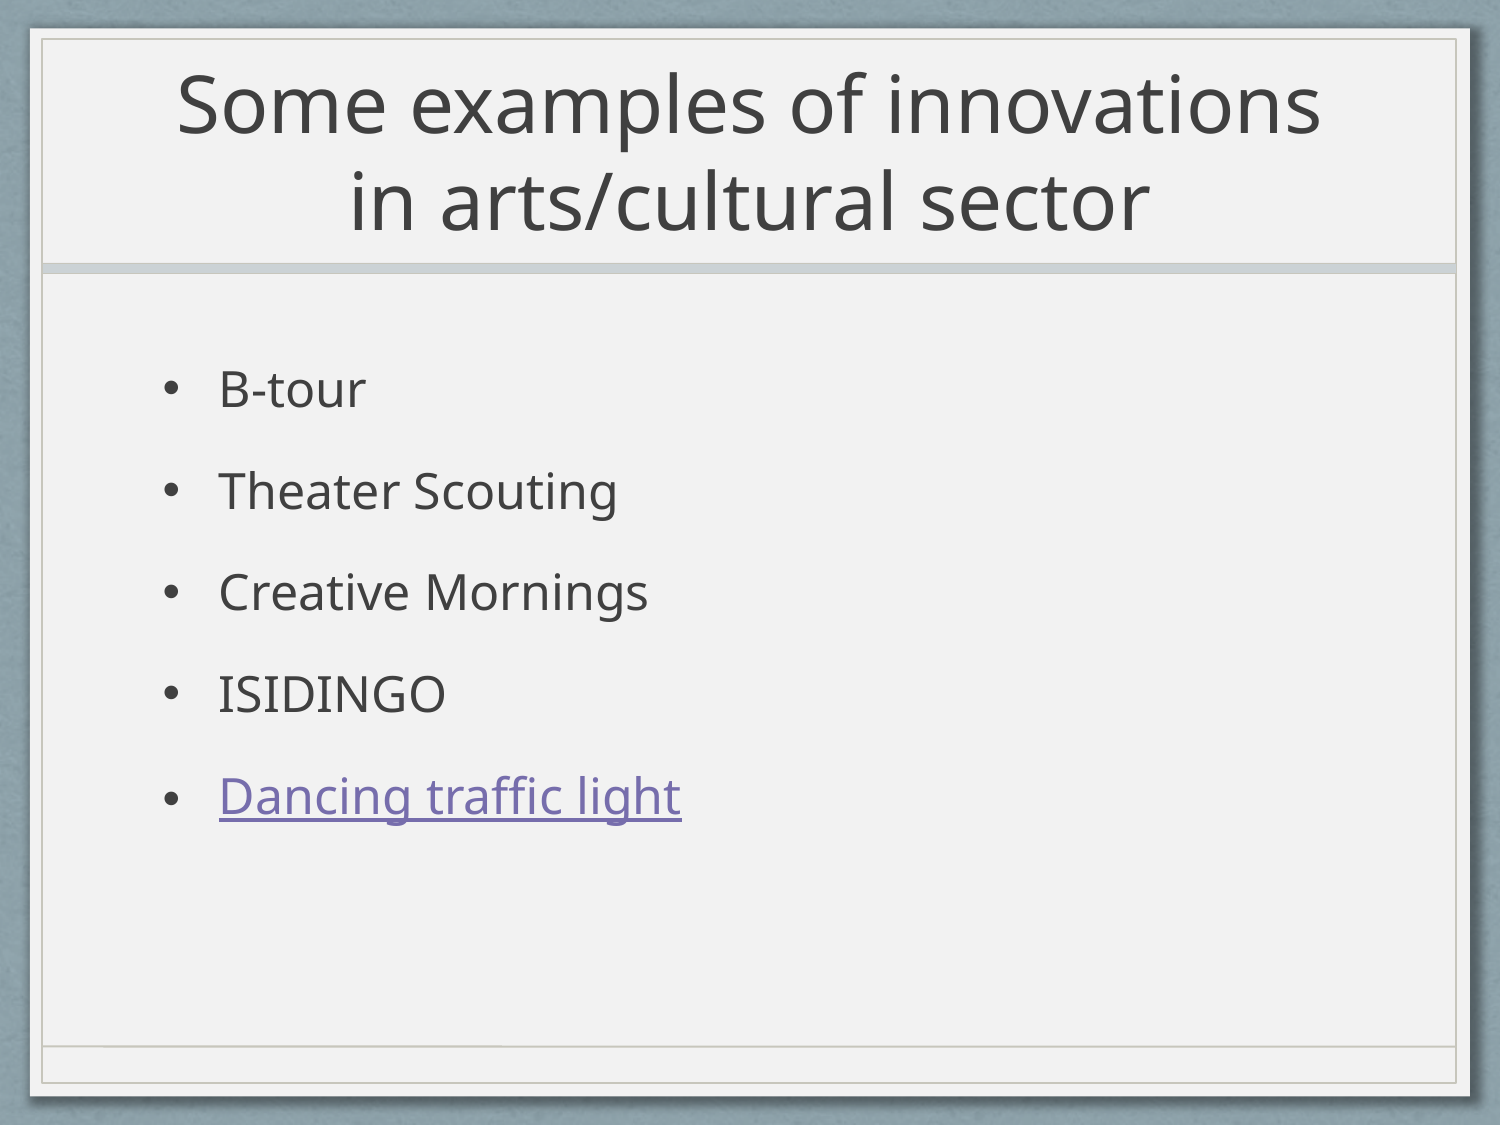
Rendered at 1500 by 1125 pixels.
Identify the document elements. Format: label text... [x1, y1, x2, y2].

list B-tour Theater Scouting Creative Mornings ISIDINGO Dancing traffic light [147, 350, 1353, 995]
title Some examples of innovations in arts/cultural sector [147, 40, 1353, 260]
